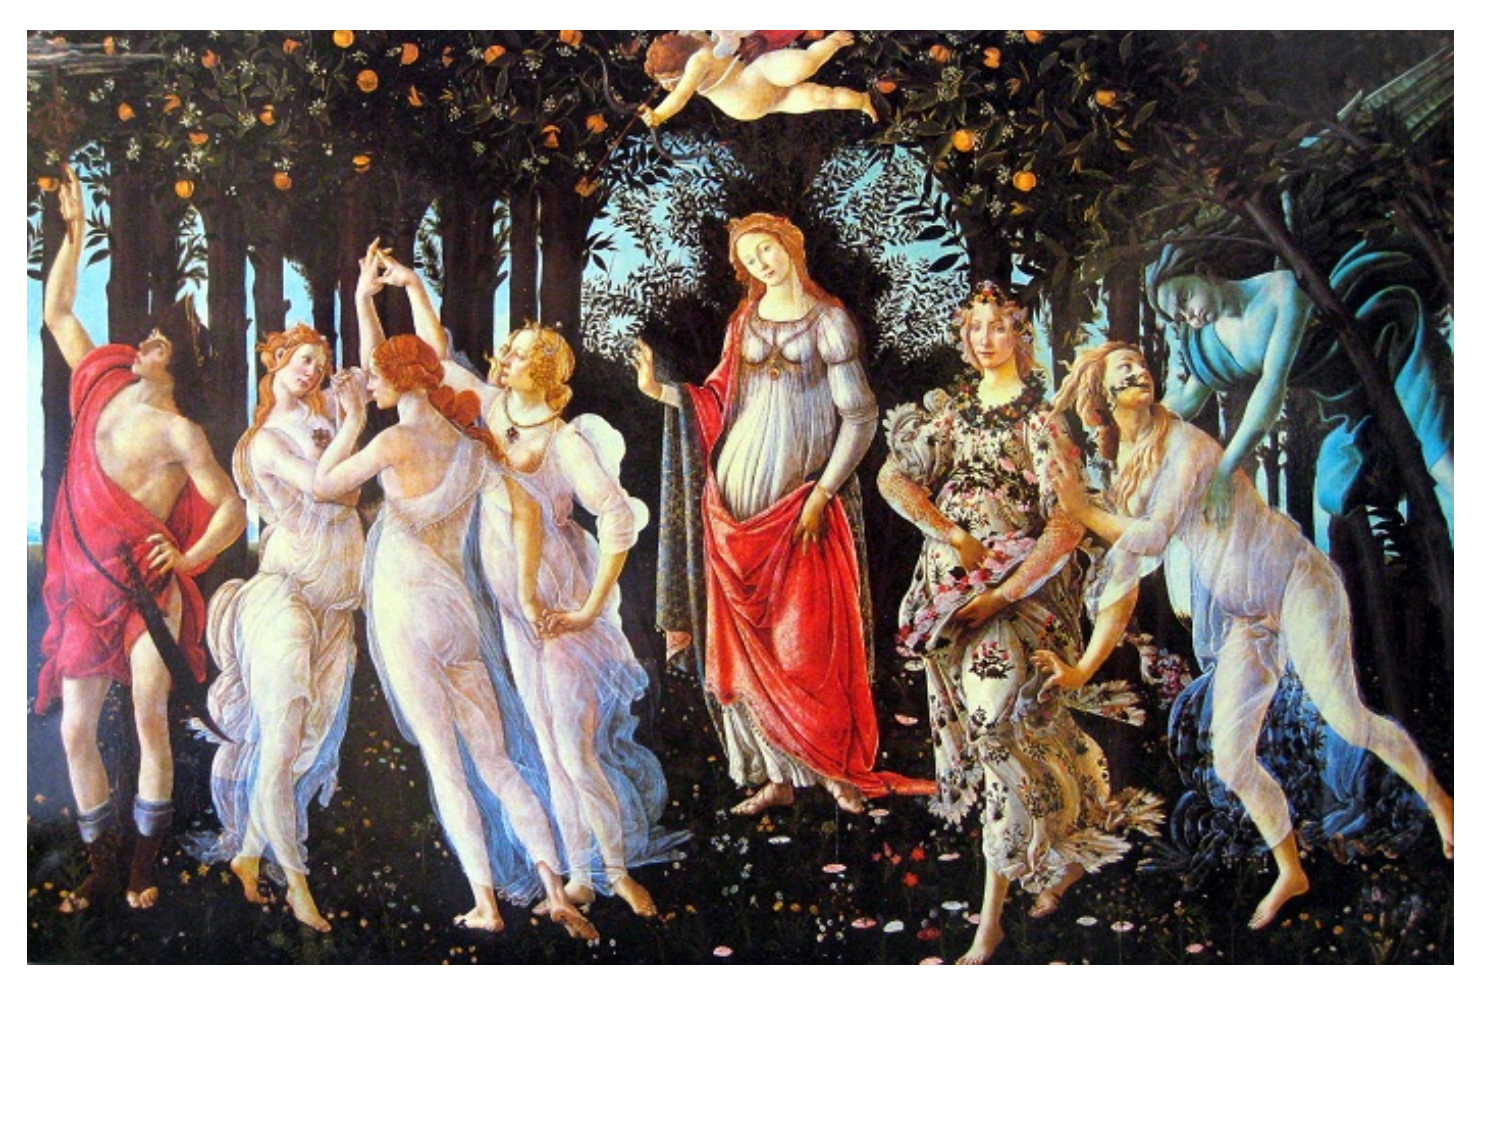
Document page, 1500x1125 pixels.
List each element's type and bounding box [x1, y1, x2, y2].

picture [27, 30, 1455, 965]
